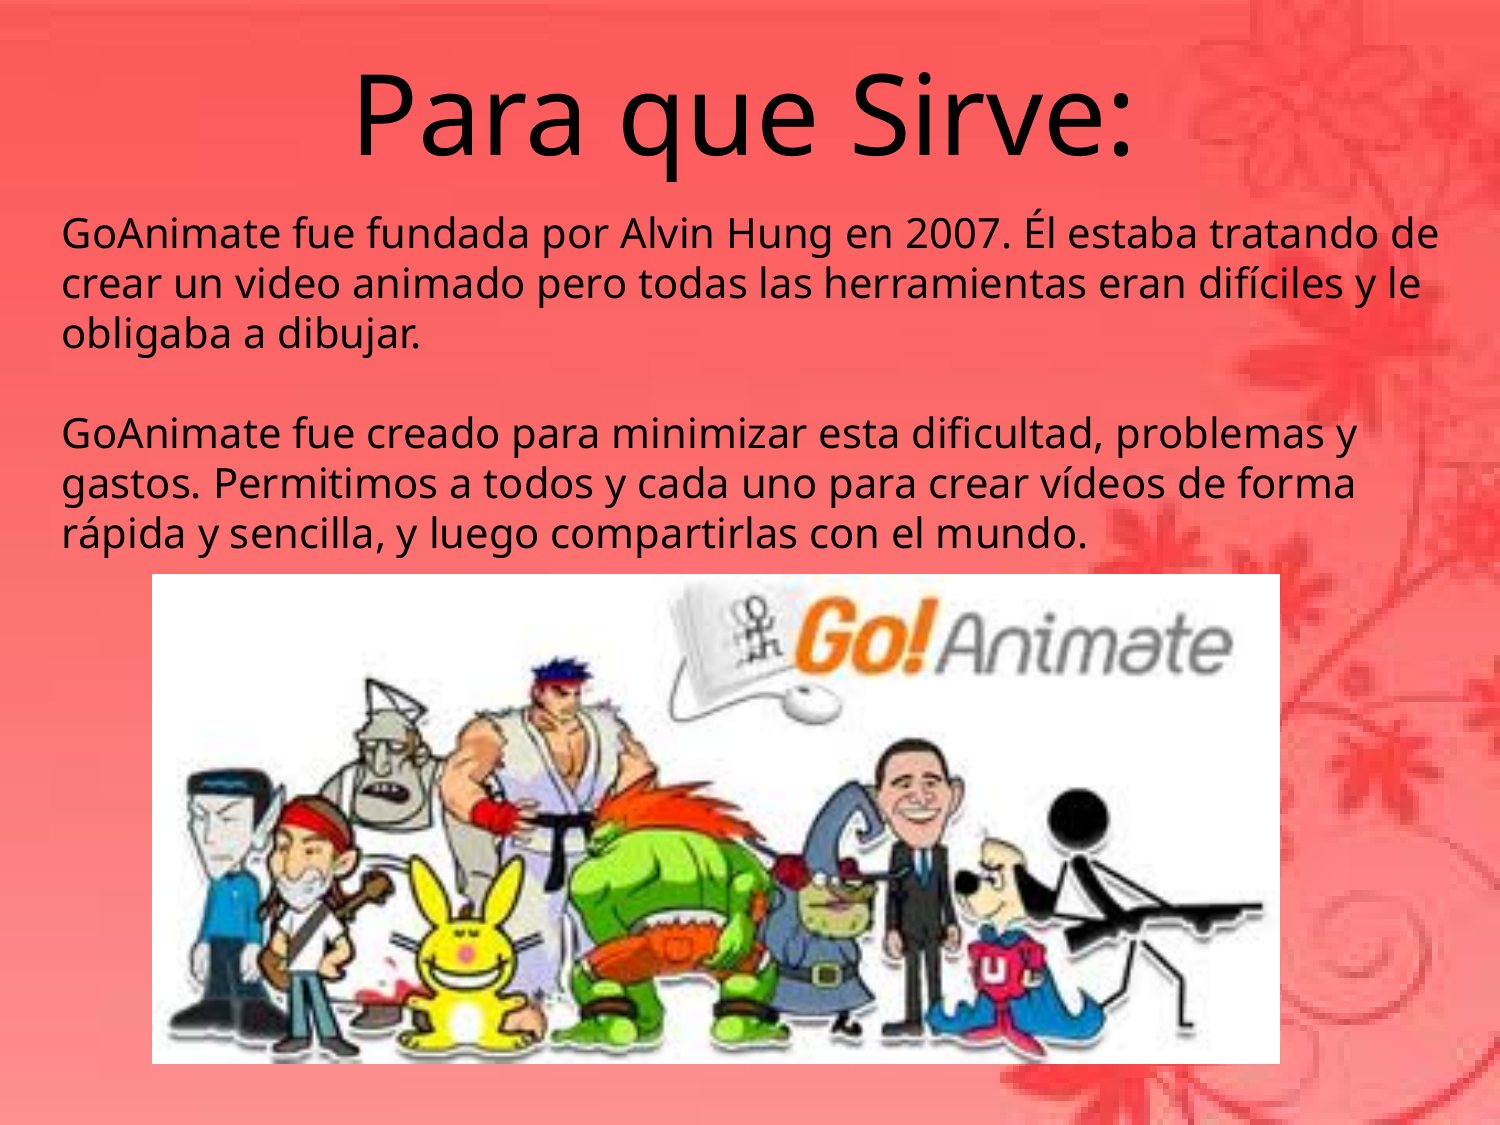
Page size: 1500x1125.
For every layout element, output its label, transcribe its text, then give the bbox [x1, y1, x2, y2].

text_box GoAnimate fue fundada por Alvin Hung en 2007. Él estaba tratando de crear un video animado pero todas las herramientas eran difíciles y le obligaba a dibujar. GoAnimate fue creado para minimizar esta dificultad, problemas y gastos. Permitimos a todos y cada uno para crear vídeos de forma rápida y sencilla, y luego compartirlas con el mundo. [46, 199, 1465, 614]
text_box Para que Sirve: [105, 35, 1383, 185]
picture [0, 0, 1500, 1125]
